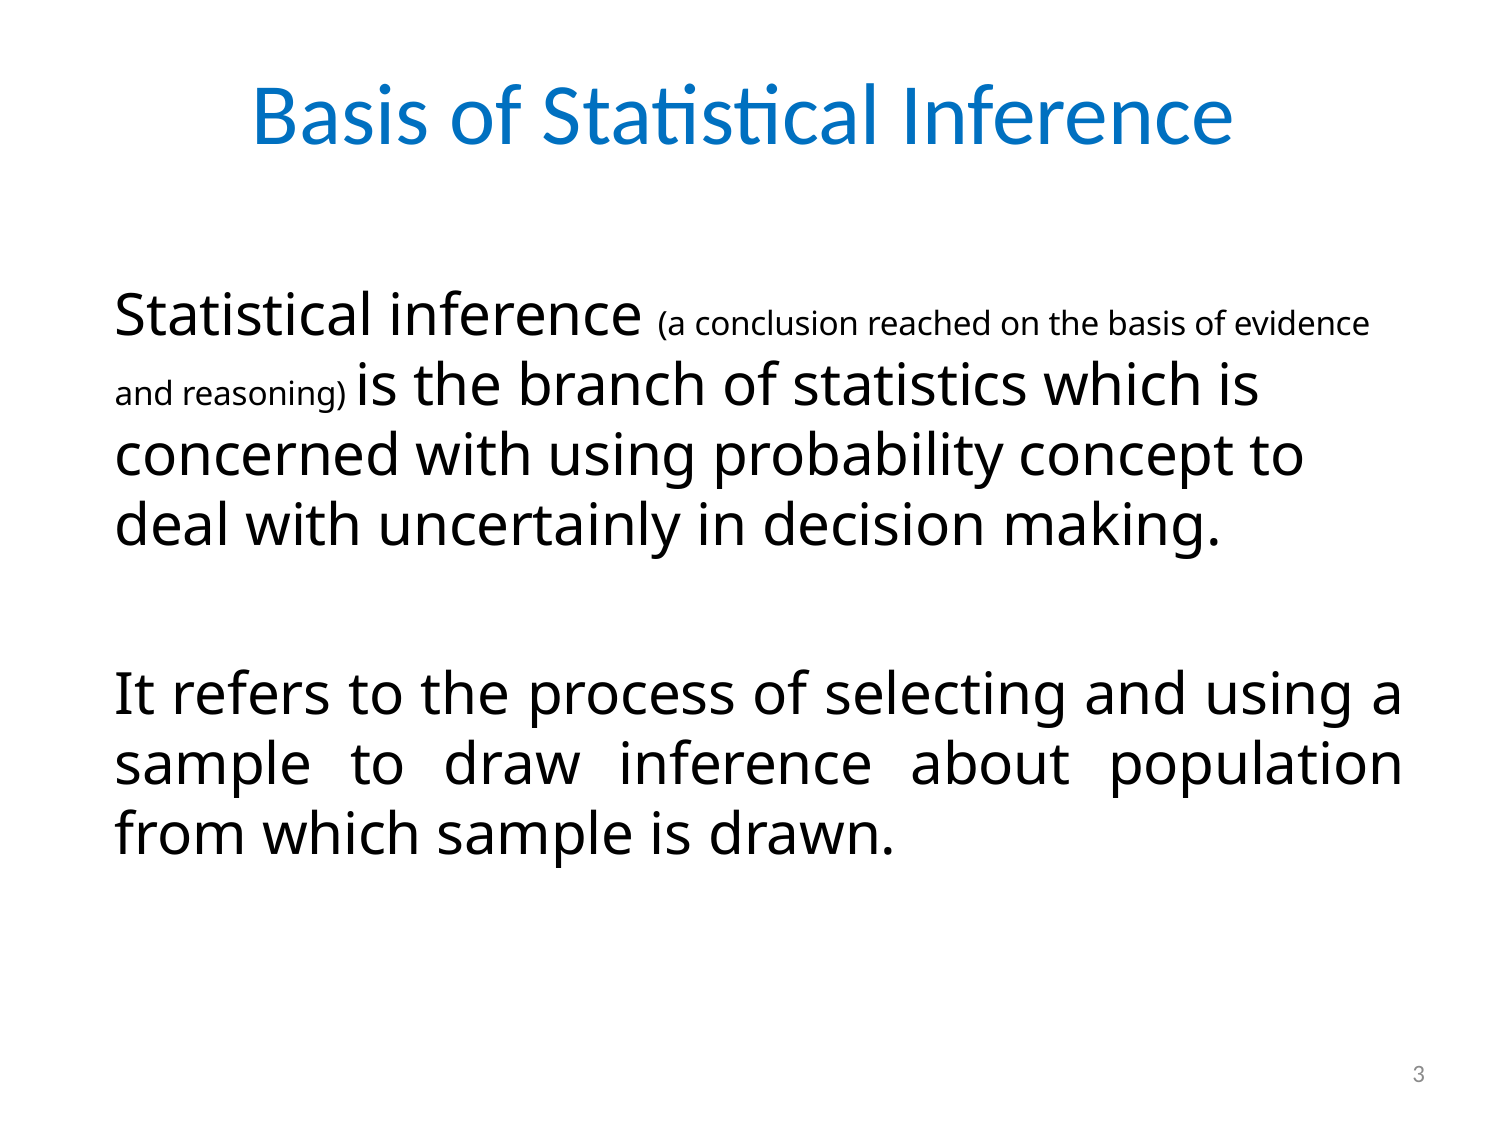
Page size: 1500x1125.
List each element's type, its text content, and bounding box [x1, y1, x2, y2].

text_box Basis of Statistical Inference [112, 49, 1375, 170]
slide_number 3 [1074, 746, 1425, 1125]
text_box Statistical inference (a conclusion reached on the basis of evidence and reasoning) is the branch of statistics which is concerned with using probability concept to deal with uncertainly in decision making. It refers to the process of selecting and using a sample to draw inference about population from which sample is drawn. [112, 275, 1405, 866]
